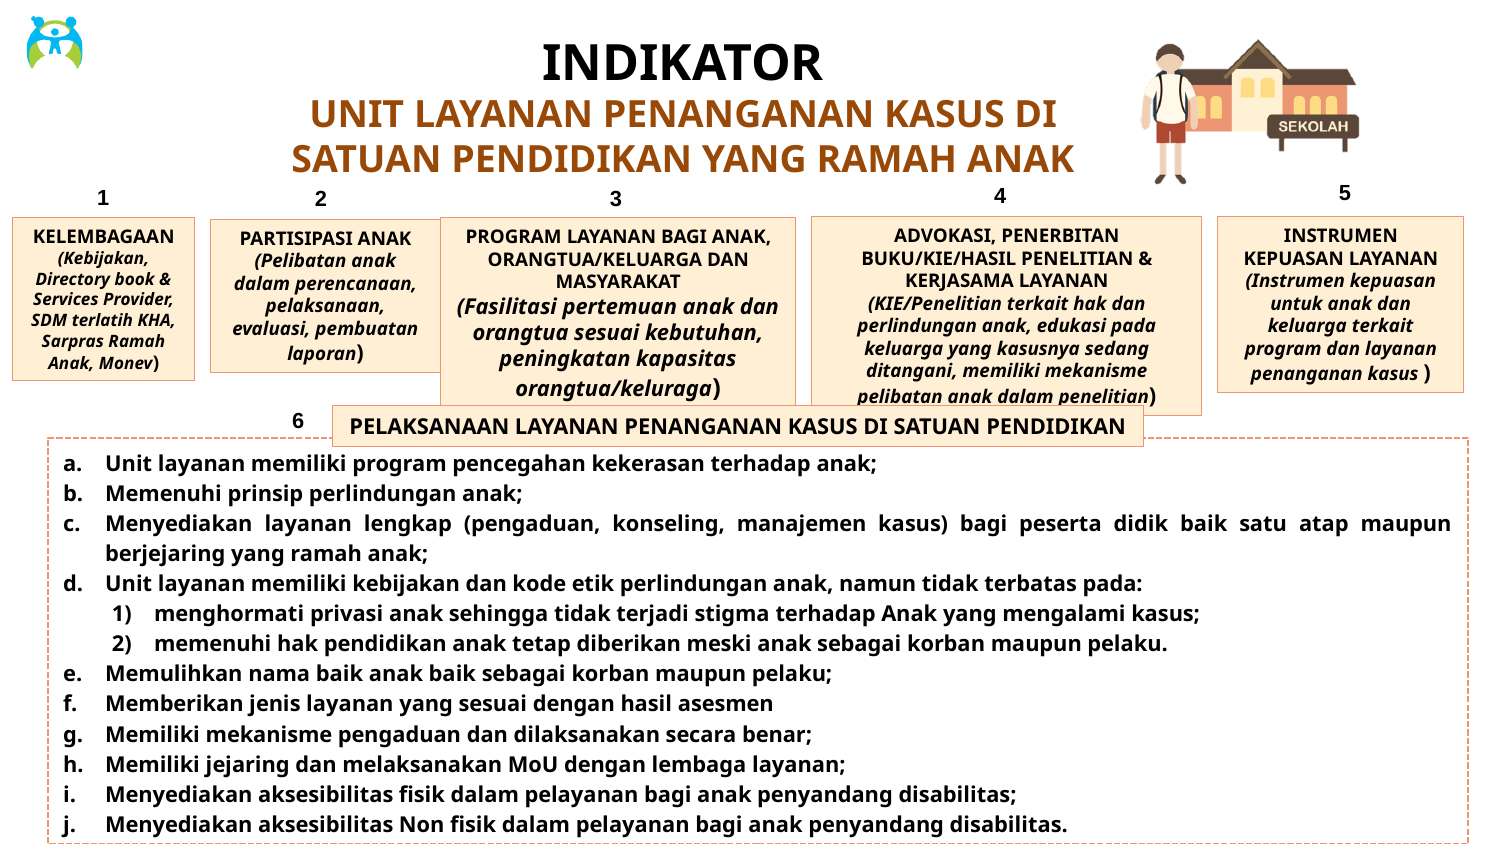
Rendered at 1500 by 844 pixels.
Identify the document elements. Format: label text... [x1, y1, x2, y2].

text_box PROGRAM LAYANAN BAGI ANAK, ORANGTUA/KELUARGA DAN MASYARAKAT (Fasilitasi pertemuan anak dan orangtua sesuai kebutuhan, peningkatan kapasitas orangtua/keluraga) [440, 217, 796, 405]
text_box [26, 16, 83, 69]
text_box 5 [1323, 209, 1364, 213]
picture [1069, 16, 1429, 200]
text_box 2 [299, 176, 340, 218]
text_box ADVOKASI, PENERBITAN BUKU/KIE/HASIL PENELITIAN & KERJASAMA LAYANAN (KIE/Penelitian terkait hak dan perlindungan anak, edukasi pada keluarga yang kasusnya sedang ditangani, memiliki mekanisme pelibatan anak dalam penelitian) [811, 216, 1202, 416]
text_box Indikator Unit layanan penanganan kasus di satuan Pendidikan yang ramah anak [244, 22, 1064, 188]
text_box INSTRUMEN KEPUASAN LAYANAN (Instrumen kepuasan untuk anak dan keluarga terkait program dan layanan penanganan kasus ) [1217, 216, 1464, 393]
text_box 3 [595, 176, 635, 218]
text_box KELEMBAGAAN (Kebijakan, Directory book & Services Provider, SDM terlatih KHA, Sarpras Ramah Anak, Monev) [12, 217, 195, 381]
text_box PARTISIPASI ANAK (Pelibatan anak dalam perencanaan, pelaksanaan, evaluasi, pembuatan laporan) [210, 219, 440, 373]
text_box PELAKSANAAN LAYANAN PENANGANAN KASUS DI SATUAN PENDIDIKAN [332, 405, 1144, 447]
text_box 6 [277, 399, 317, 441]
text_box 1 [82, 176, 122, 218]
text_box 4 [979, 174, 1019, 215]
text_box Unit layanan memiliki program pencegahan kekerasan terhadap anak; Memenuhi prinsip perlindungan anak; Menyediakan layanan lengkap (pengaduan, konseling, manajemen kasus) bagi peserta didik baik satu atap maupun berjejaring yang ramah anak; Unit layanan memiliki kebijakan dan kode etik perlindungan anak, namun tidak terbatas pada: menghormati privasi anak sehingga tidak terjadi stigma terhadap Anak yang mengalami kasus; memenuhi hak pendidikan anak tetap diberikan meski anak sebagai korban maupun pelaku. Memulihkan nama baik anak baik sebagai korban maupun pelaku; Memberikan jenis layanan yang sesuai dengan hasil asesmen Memiliki mekanisme pengaduan dan dilaksanakan secara benar; Memiliki jejaring dan melaksanakan MoU dengan lembaga layanan; Menyediakan aksesibilitas fisik dalam pelayanan bagi anak penyandang disabilitas; Menyediakan aksesibilitas Non fisik dalam pelayanan bagi anak penyandang disabilitas. [48, 437, 1469, 844]
